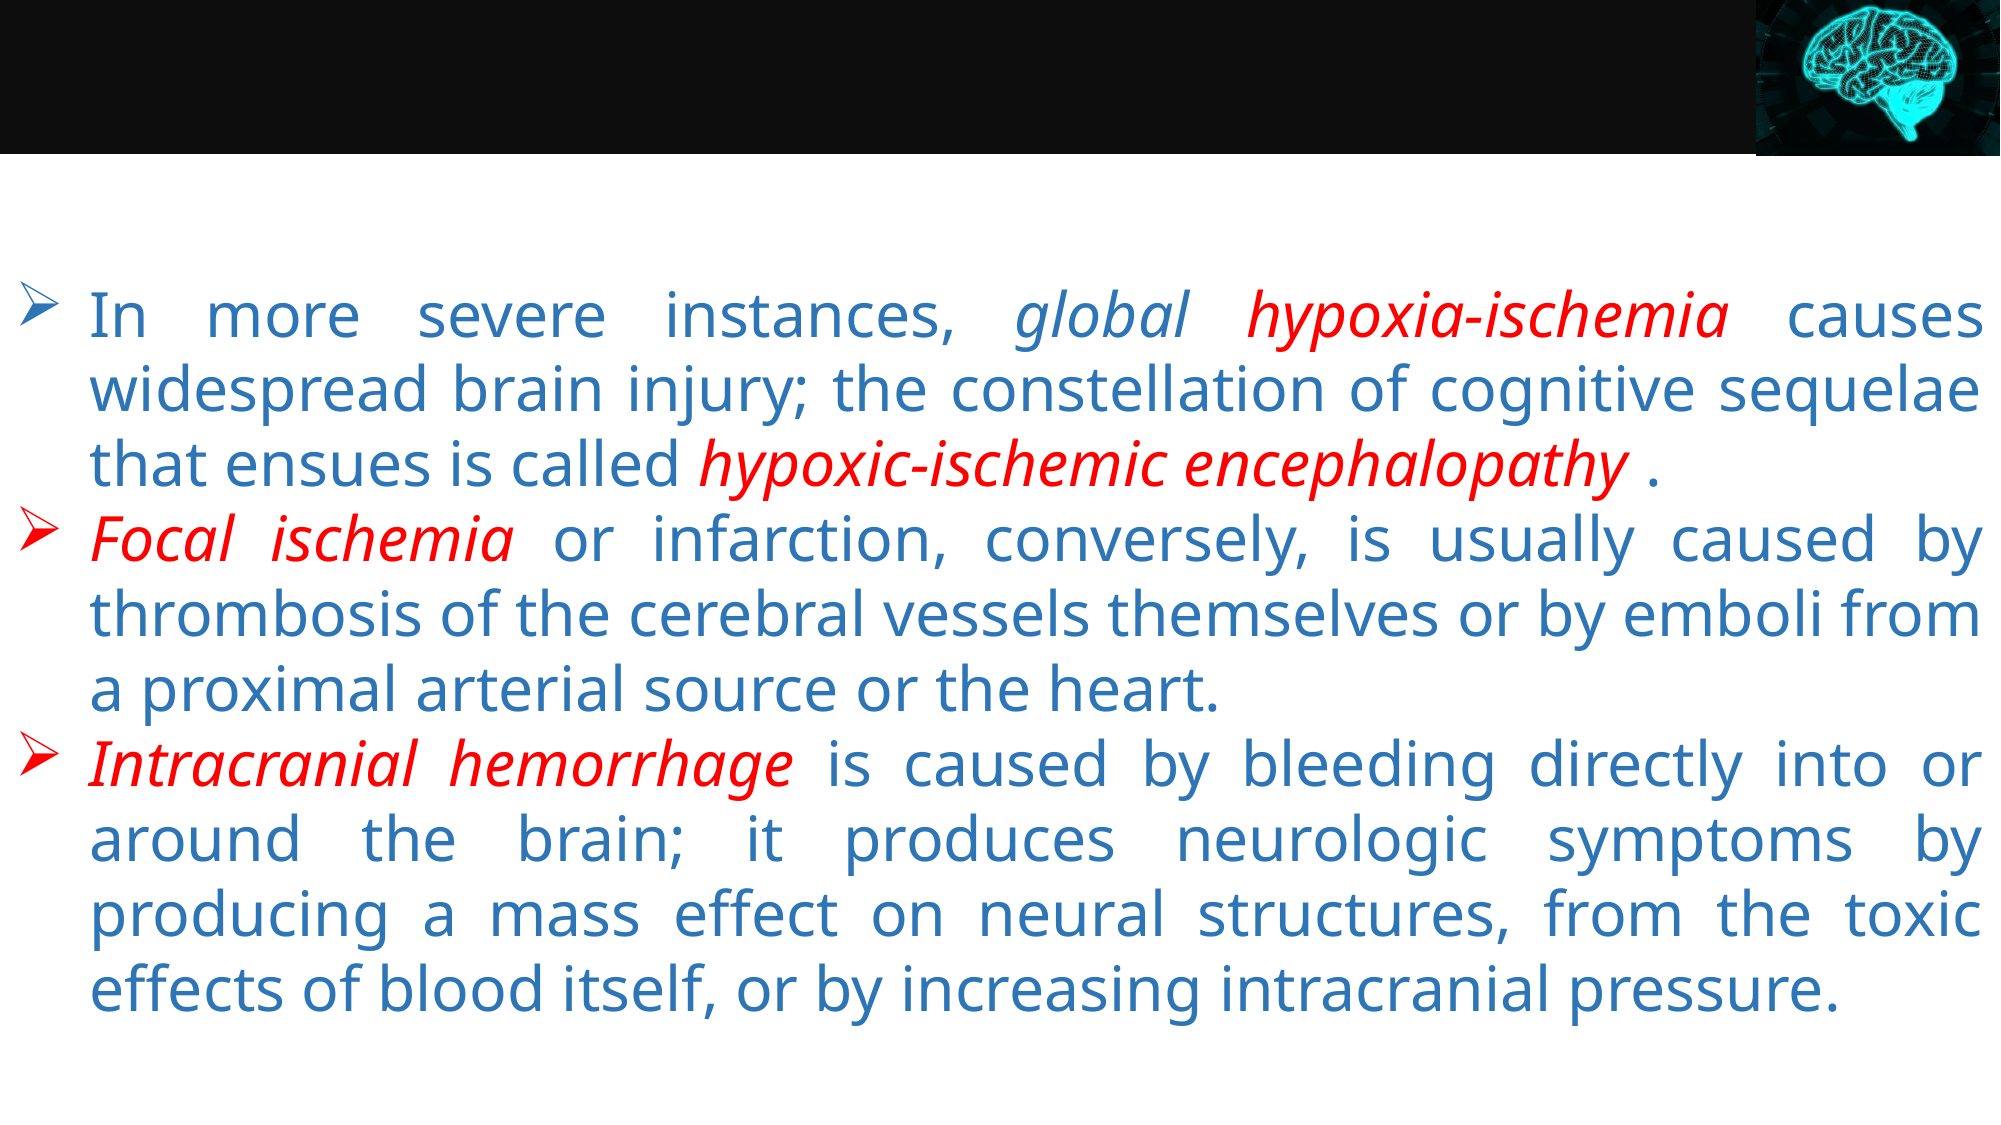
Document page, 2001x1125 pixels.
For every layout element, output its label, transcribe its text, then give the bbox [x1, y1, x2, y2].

text_box [0, 0, 1755, 154]
picture [1755, 0, 2000, 156]
text_box In more severe instances, global hypoxia-ischemia causes widespread brain injury; the constellation of cognitive sequelae that ensues is called hypoxic-ischemic encephalopathy . Focal ischemia or infarction, conversely, is usually caused by thrombosis of the cerebral vessels themselves or by emboli from a proximal arterial source or the heart. Intracranial hemorrhage is caused by bleeding directly into or around the brain; it produces neurologic symptoms by producing a mass effect on neural structures, from the toxic effects of blood itself, or by increasing intracranial pressure. [0, 267, 2000, 1032]
